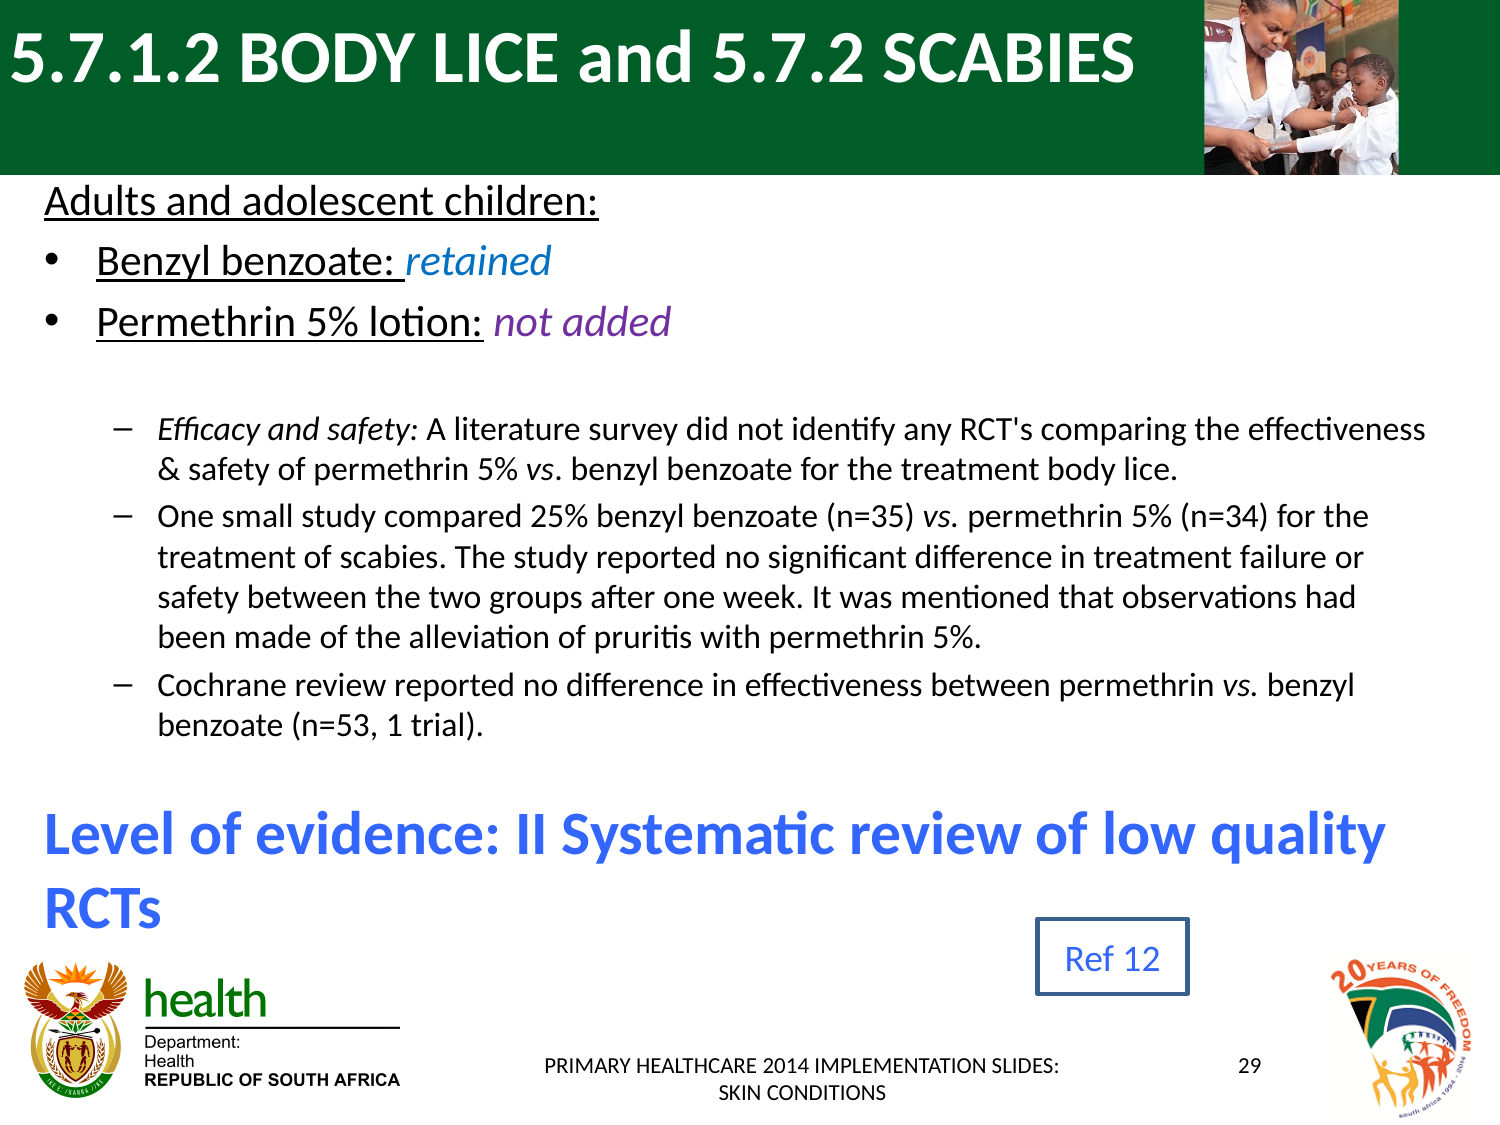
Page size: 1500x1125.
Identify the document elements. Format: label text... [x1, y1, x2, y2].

title 5.7.1.2 BODY LICE and 5.7.2 SCABIES [0, 0, 1345, 188]
picture [1324, 953, 1477, 1125]
text_box Ref 12 [1035, 917, 1190, 996]
picture [24, 962, 400, 1098]
list Adults and adolescent children: Benzyl benzoate: retained Permethrin 5% lotion: not added Efficacy and safety: A literature survey did not identify any RCT's comparing the effectiveness & safety of permethrin 5% vs. benzyl benzoate for the treatment body lice. One small study compared 25% benzyl benzoate (n=35) vs. permethrin 5% (n=34) for the treatment of scabies. The study reported no significant difference in treatment failure or safety between the two groups after one week. It was mentioned that observations had been made of the alleviation of pruritis with permethrin 5%. Cochrane review reported no difference in effectiveness between permethrin vs. benzyl benzoate (n=53, 1 trial). Level of evidence: II Systematic review of low quality RCTs [29, 164, 1447, 961]
picture [1345, 0, 1399, 164]
slide_number 29 [1074, 1042, 1425, 1103]
footer PRIMARY HEALTHCARE 2014 IMPLEMENTATION SLIDES: SKIN CONDITIONS [512, 1042, 1074, 1103]
